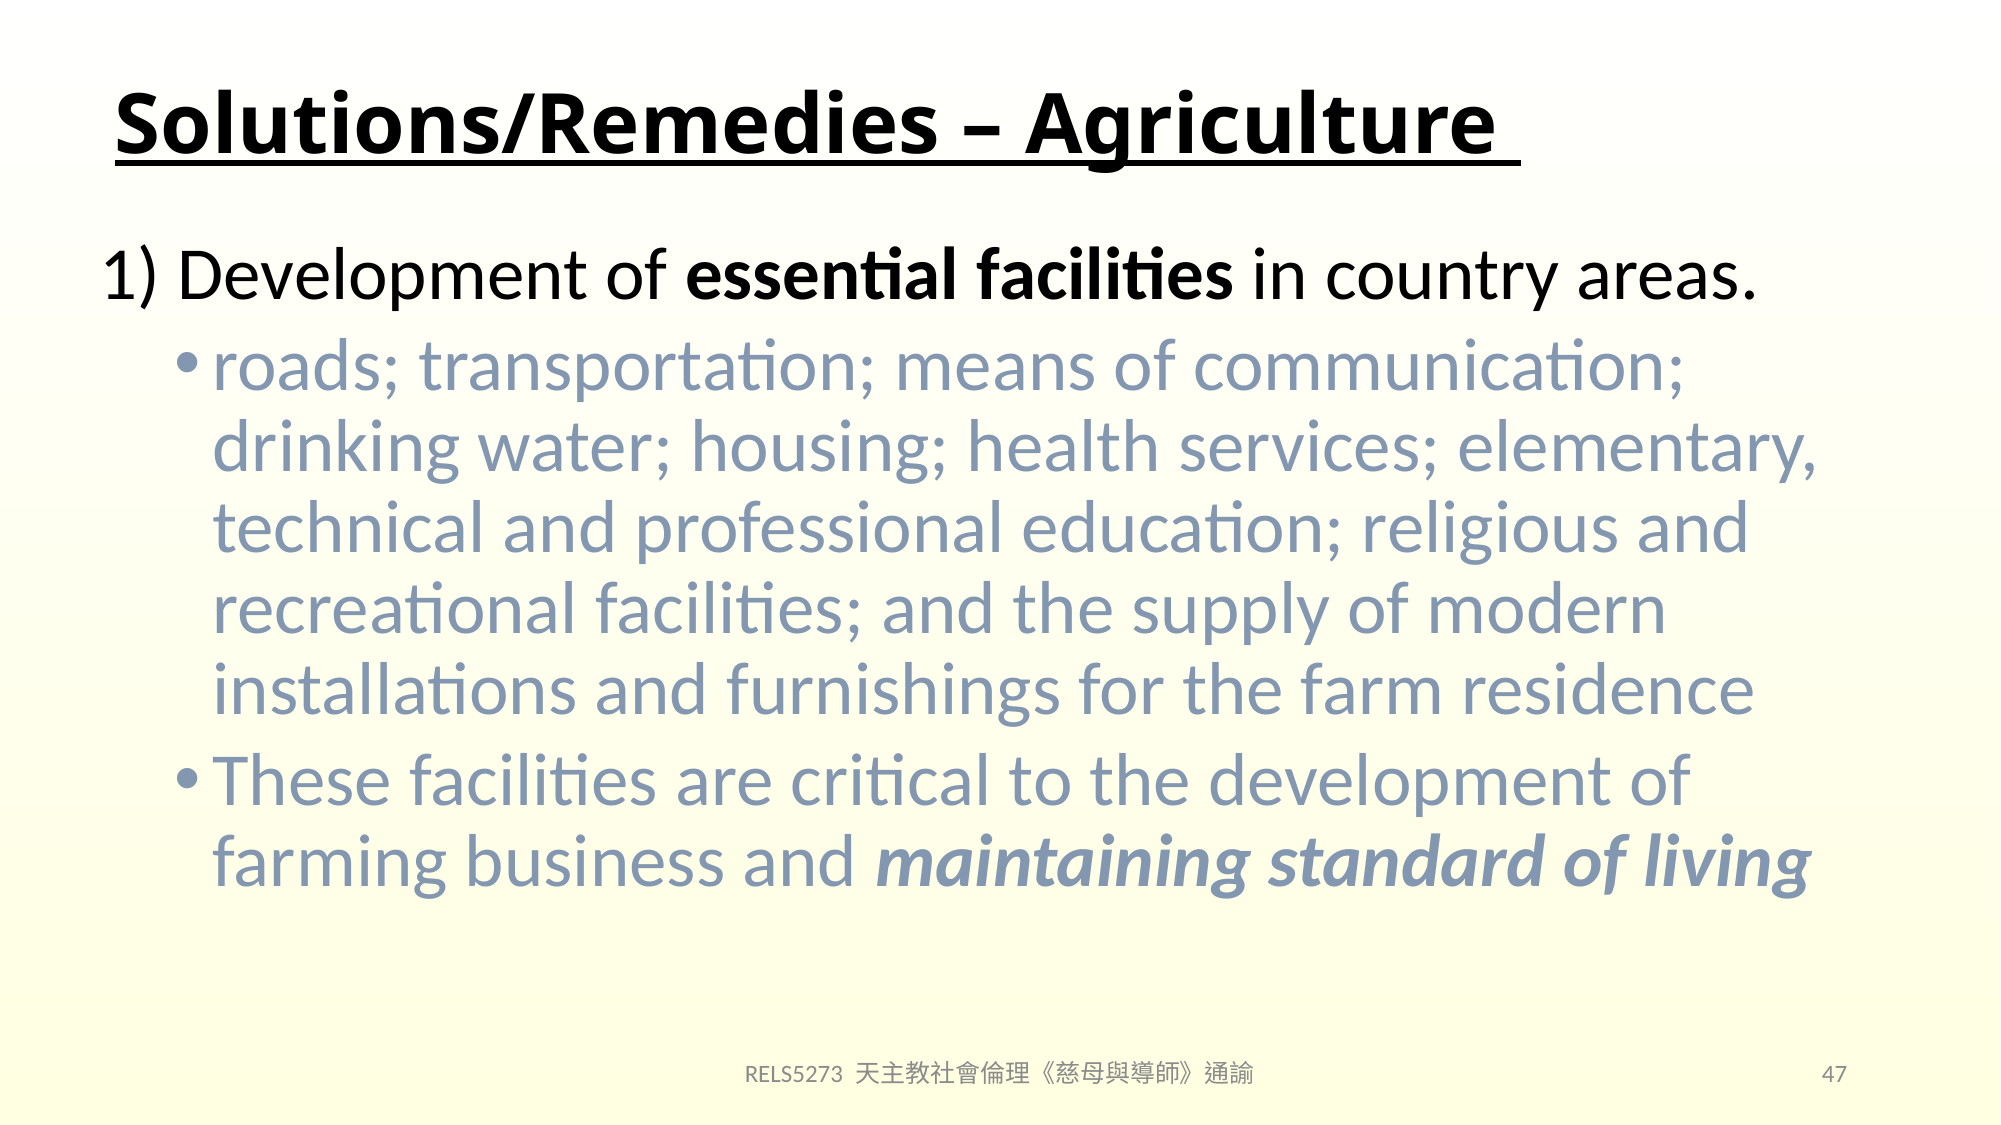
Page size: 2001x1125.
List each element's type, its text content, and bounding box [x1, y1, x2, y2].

slide_number 47 [1412, 1042, 1863, 1103]
footer RELS5273 天主教社會倫理《慈母與導師》通諭 [662, 1042, 1338, 1103]
list 1) Development of essential facilities in country areas. roads; transportation; means of communication; drinking water; housing; health services; elementary, technical and professional education; religious and recreational facilities; and the supply of modern installations and furnishings for the farm residence These facilities are critical to the development of farming business and maintaining standard of living [84, 227, 1945, 1035]
title Solutions/Remedies – Agriculture [99, 32, 1900, 220]
